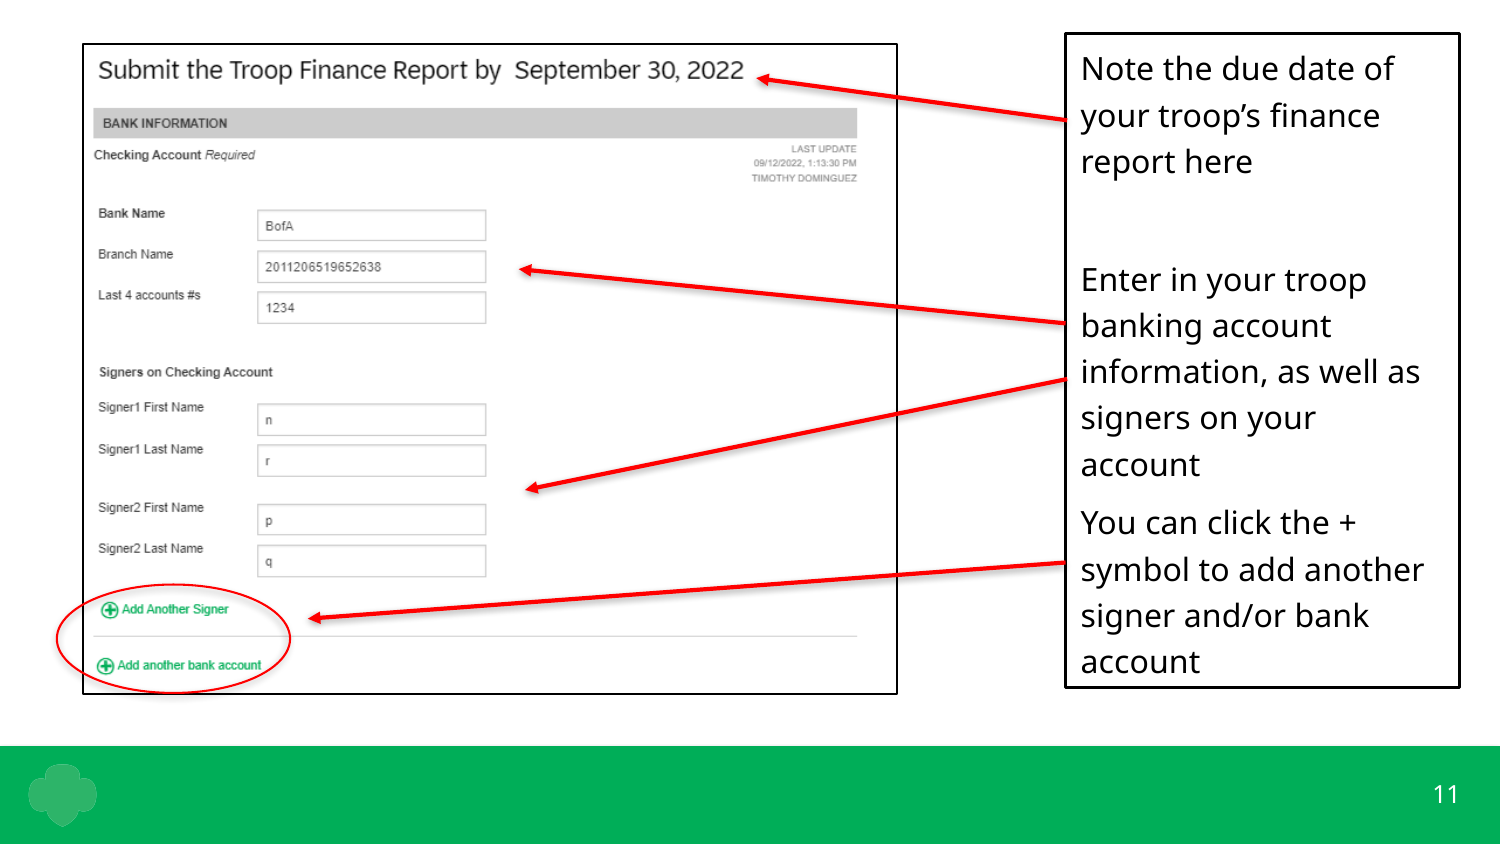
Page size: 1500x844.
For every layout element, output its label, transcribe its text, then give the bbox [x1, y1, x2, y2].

list Note the due date of your troop’s finance report here Enter in your troop banking account information, as well as signers on your account You can click the + symbol to add another signer and/or bank account [1065, 33, 1460, 688]
picture [28, 763, 97, 828]
slide_number 11 [1432, 772, 1500, 818]
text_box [56, 44, 1068, 694]
